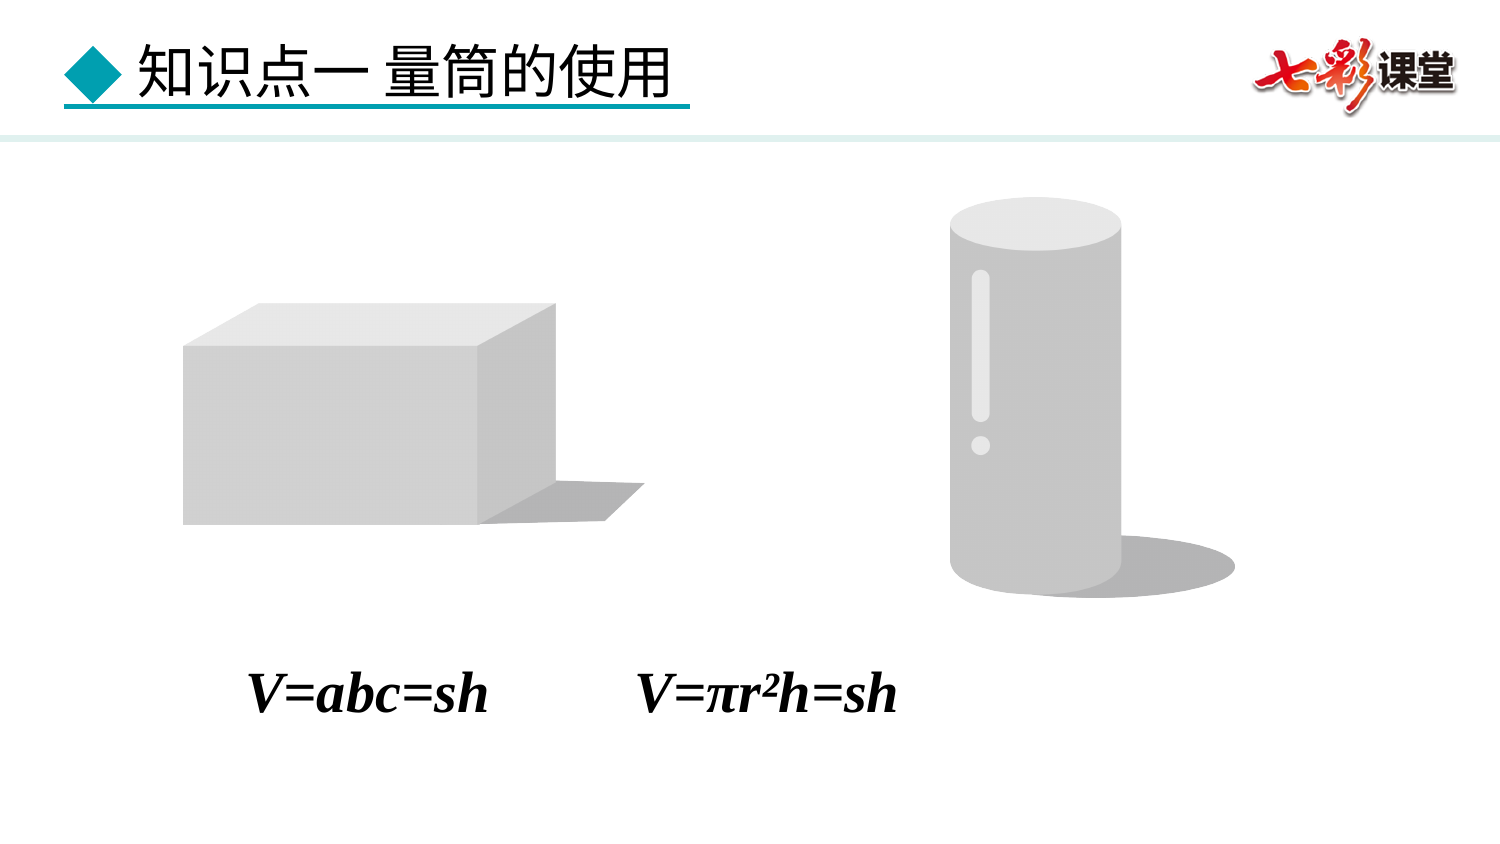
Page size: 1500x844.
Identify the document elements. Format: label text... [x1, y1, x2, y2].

picture [182, 303, 646, 525]
picture [1249, 32, 1461, 118]
picture [950, 197, 1236, 599]
text_box V=abc=sh V=πr²h=sh [230, 646, 1500, 732]
